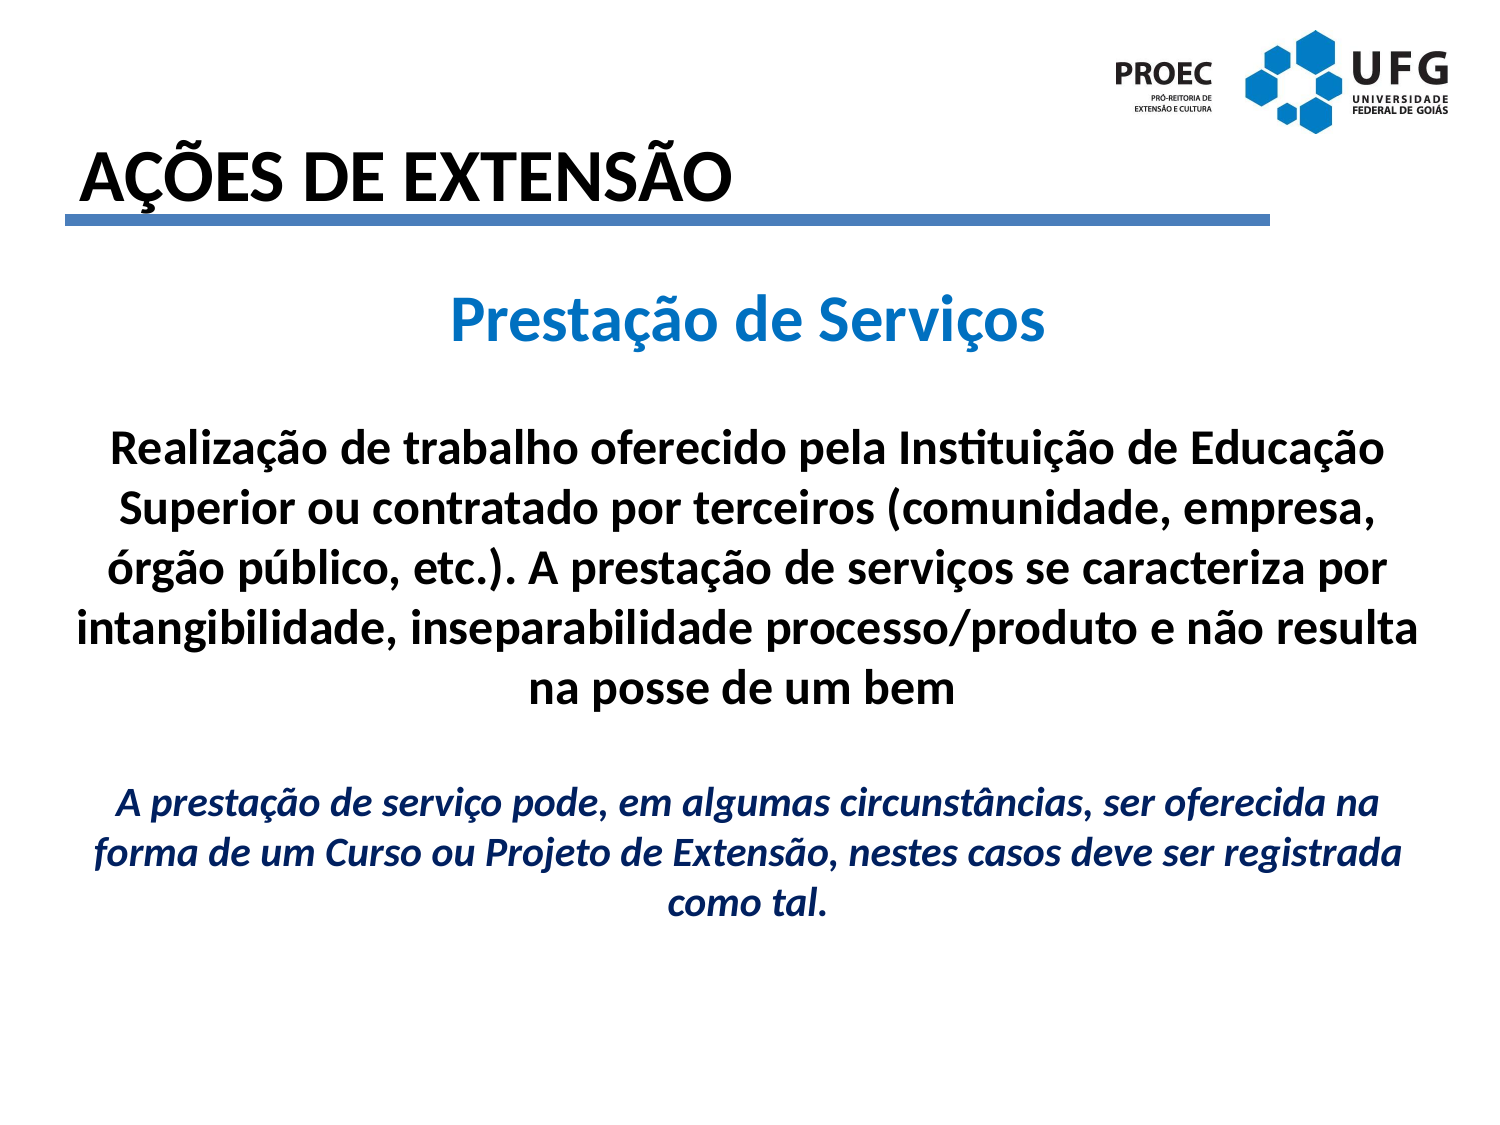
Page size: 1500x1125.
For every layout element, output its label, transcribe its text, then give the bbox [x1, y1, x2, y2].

text_box AÇÕES DE EXTENSÃO [64, 102, 1366, 241]
text_box Prestação de Serviços Realização de trabalho oferecido pela Instituição de Educação Superior ou contratado por terceiros (comunidade, empresa, órgão público, etc.). A prestação de serviços se caracteriza por intangibilidade, inseparabilidade processo/produto e não resulta na posse de um bem A prestação de serviço pode, em algumas circunstâncias, ser oferecida na forma de um Curso ou Projeto de Extensão, nestes casos deve ser registrada como tal. [45, 267, 1452, 932]
picture [1115, 30, 1448, 135]
